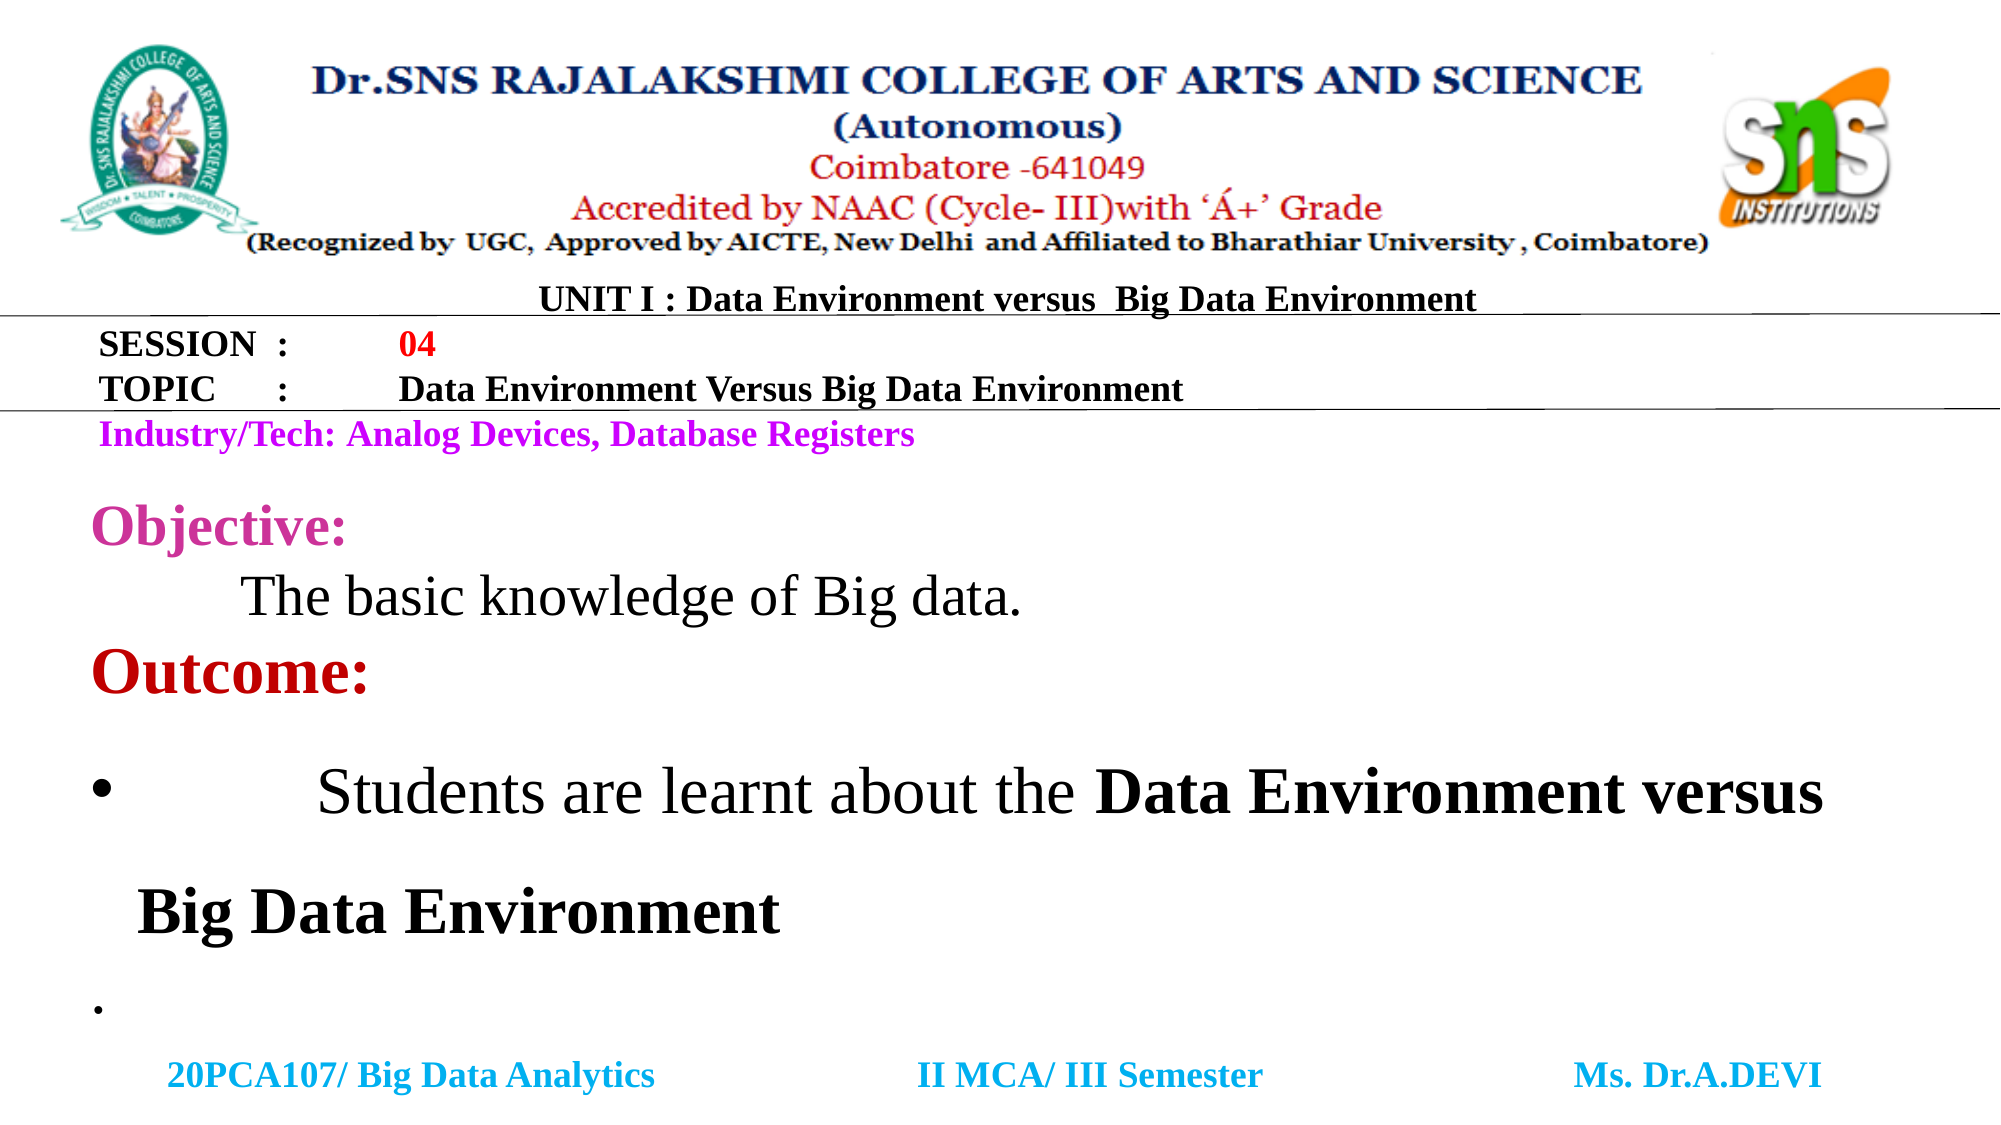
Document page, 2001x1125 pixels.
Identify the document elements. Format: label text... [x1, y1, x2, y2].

text_box UNIT I : Data Environment versus Big Data Environment SESSION : 04 TOPIC : Data Environment Versus Big Data Environment Industry/Tech: Analog Devices, Database Registers [83, 316, 1942, 408]
footer 20PCA107/ Big Data Analytics II MCA/ III Semester Ms. Dr.A.DEVI [83, 1042, 1906, 1103]
text_box UNIT I : Data Environment versus Big Data Environment SESSION : 04 TOPIC : Data Environment Versus Big Data Environment Industry/Tech: Analog Devices, Database Registers [83, 411, 1942, 462]
picture [59, 43, 1942, 267]
text_box Objective: The basic knowledge of Big data. Outcome: Students are learnt about the Data Environment versus Big Data Environment . [75, 479, 1906, 1034]
text_box UNIT I : Data Environment versus Big Data Environment SESSION : 04 TOPIC : Data Environment Versus Big Data Environment Industry/Tech: Analog Devices, Database Registers [83, 267, 1942, 313]
